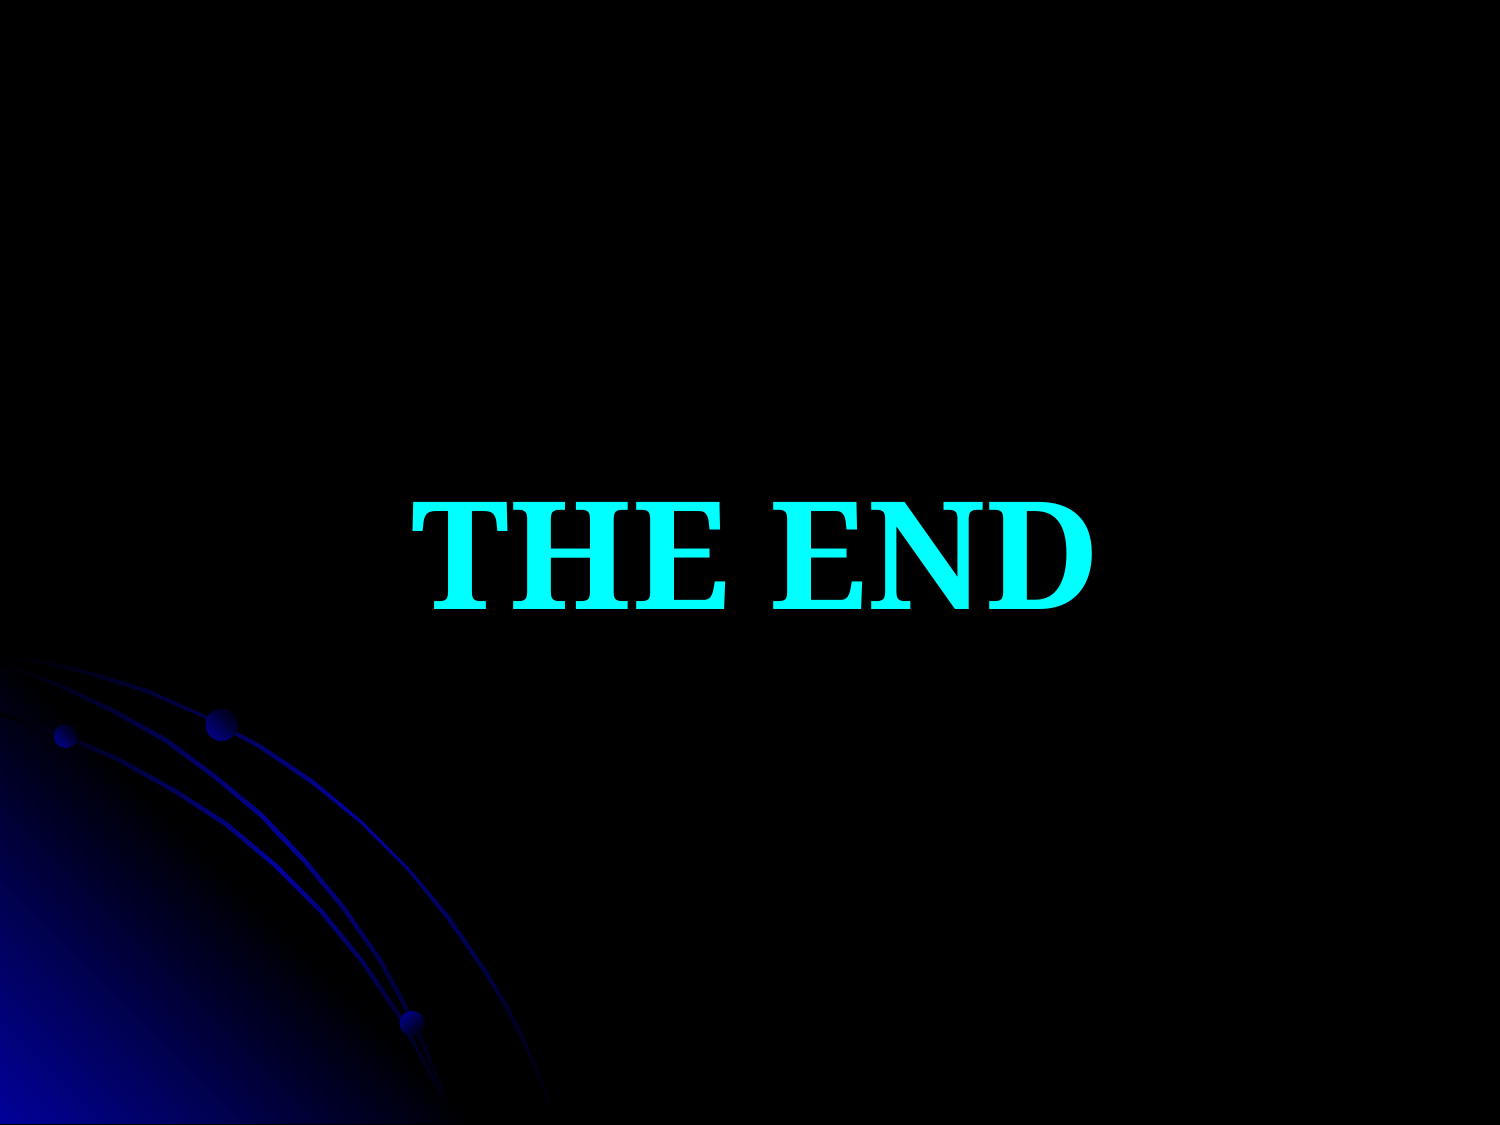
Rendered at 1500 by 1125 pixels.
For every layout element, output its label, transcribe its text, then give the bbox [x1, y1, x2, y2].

text_box THE END [43, 425, 1469, 873]
